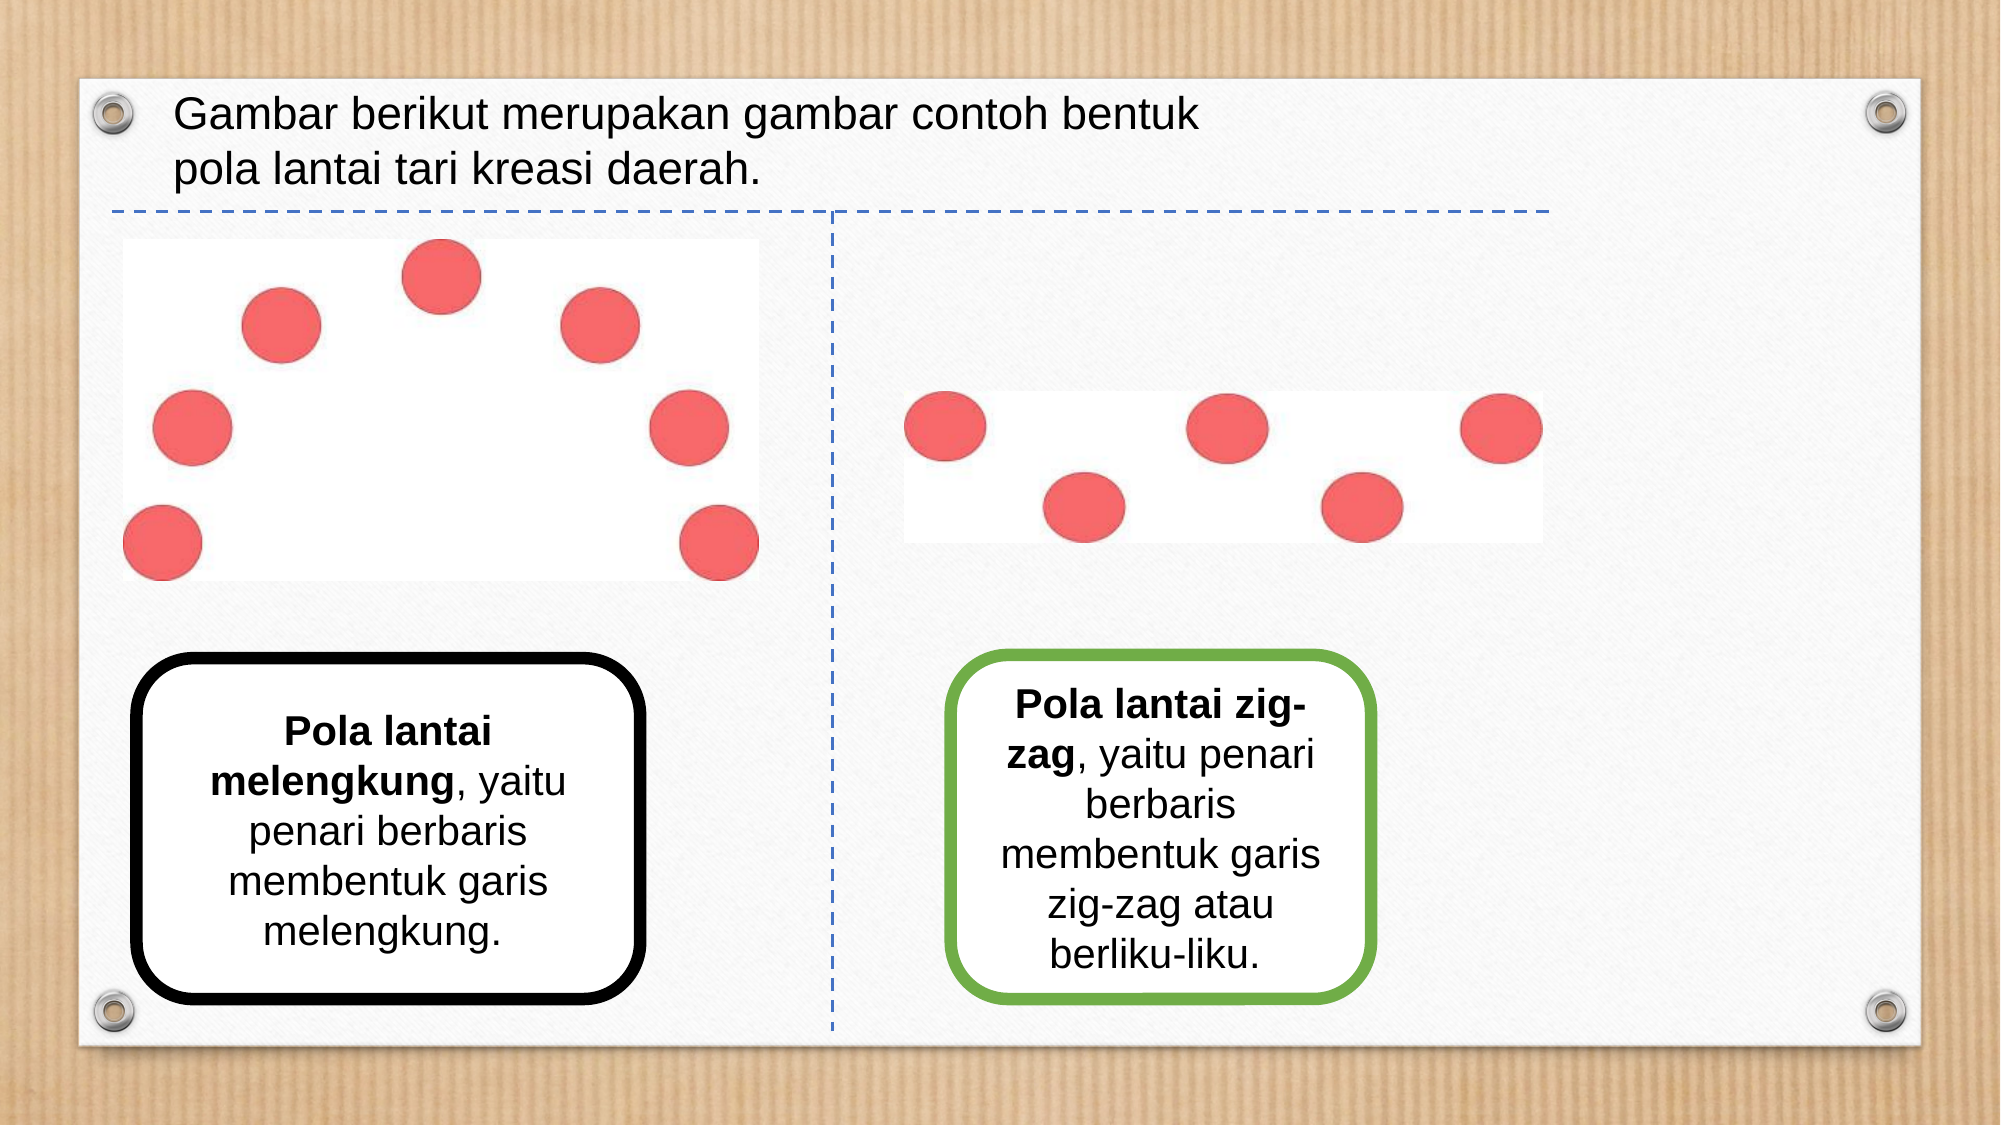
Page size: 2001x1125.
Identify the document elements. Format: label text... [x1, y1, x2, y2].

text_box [111, 210, 1553, 1032]
text_box Gambar berikut merupakan gambar contoh bentuk pola lantai tari kreasi daerah. [158, 76, 1225, 201]
picture [0, 0, 2001, 1125]
